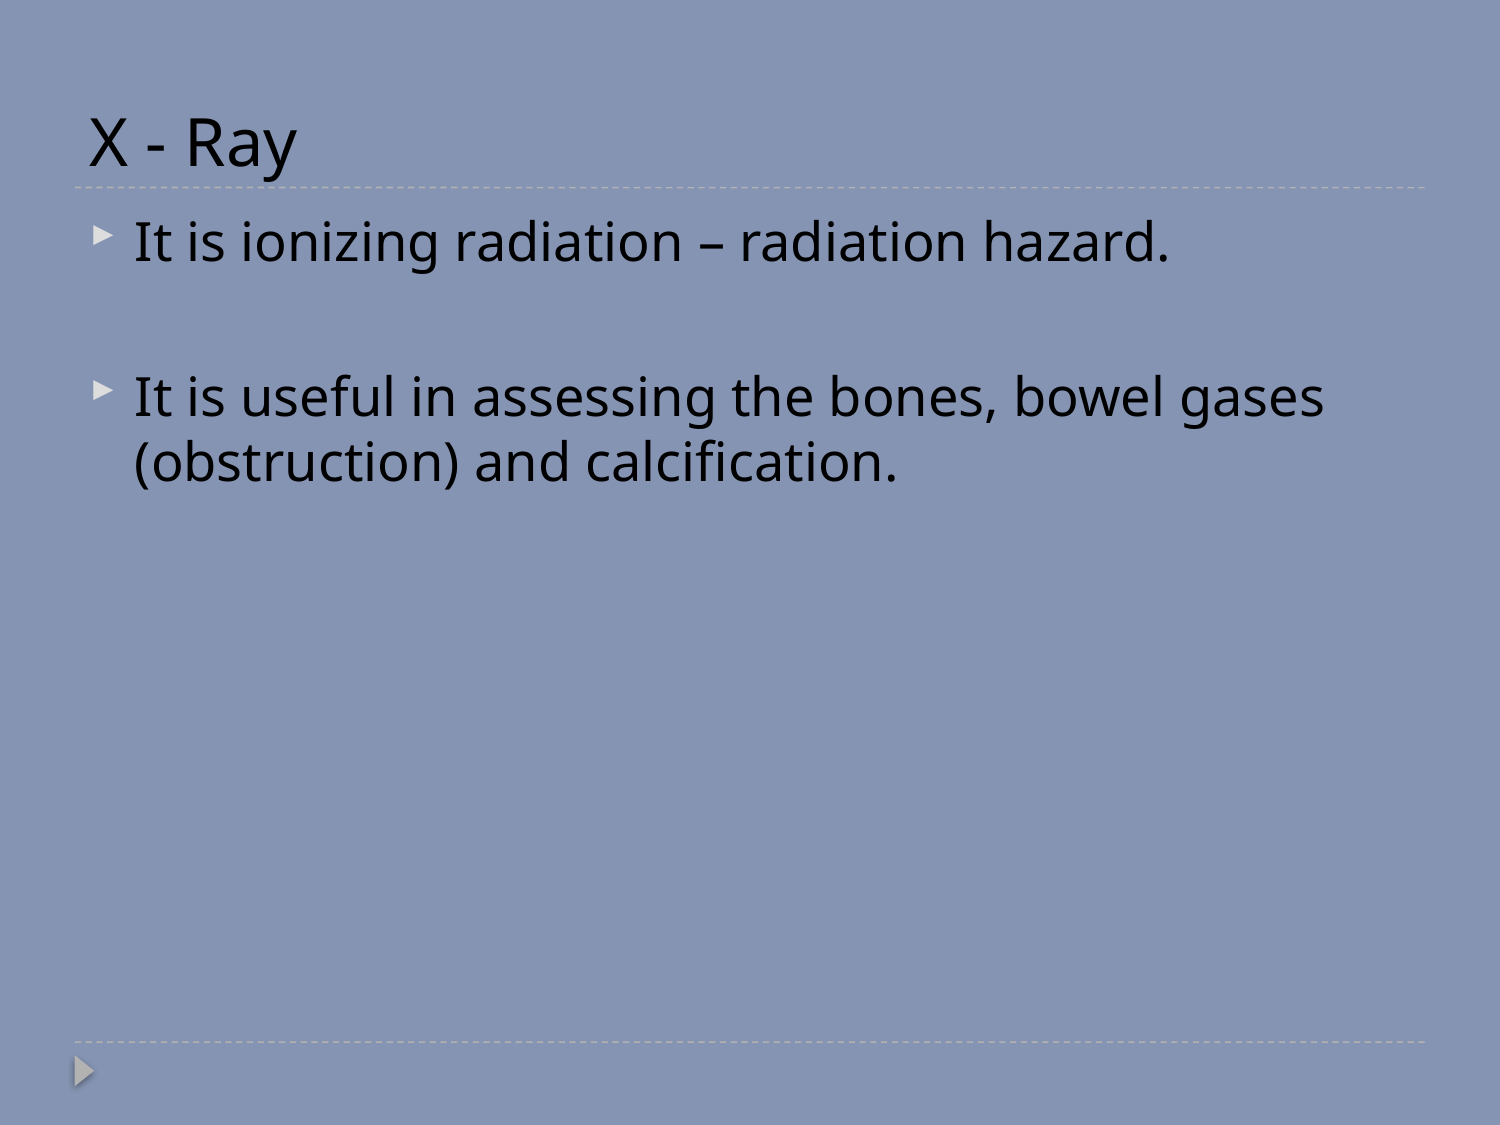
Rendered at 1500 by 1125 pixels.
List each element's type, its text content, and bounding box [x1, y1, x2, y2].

title X - Ray [75, 24, 1425, 188]
list It is ionizing radiation – radiation hazard. It is useful in assessing the bones, bowel gases (obstruction) and calcification. [75, 200, 1425, 1010]
